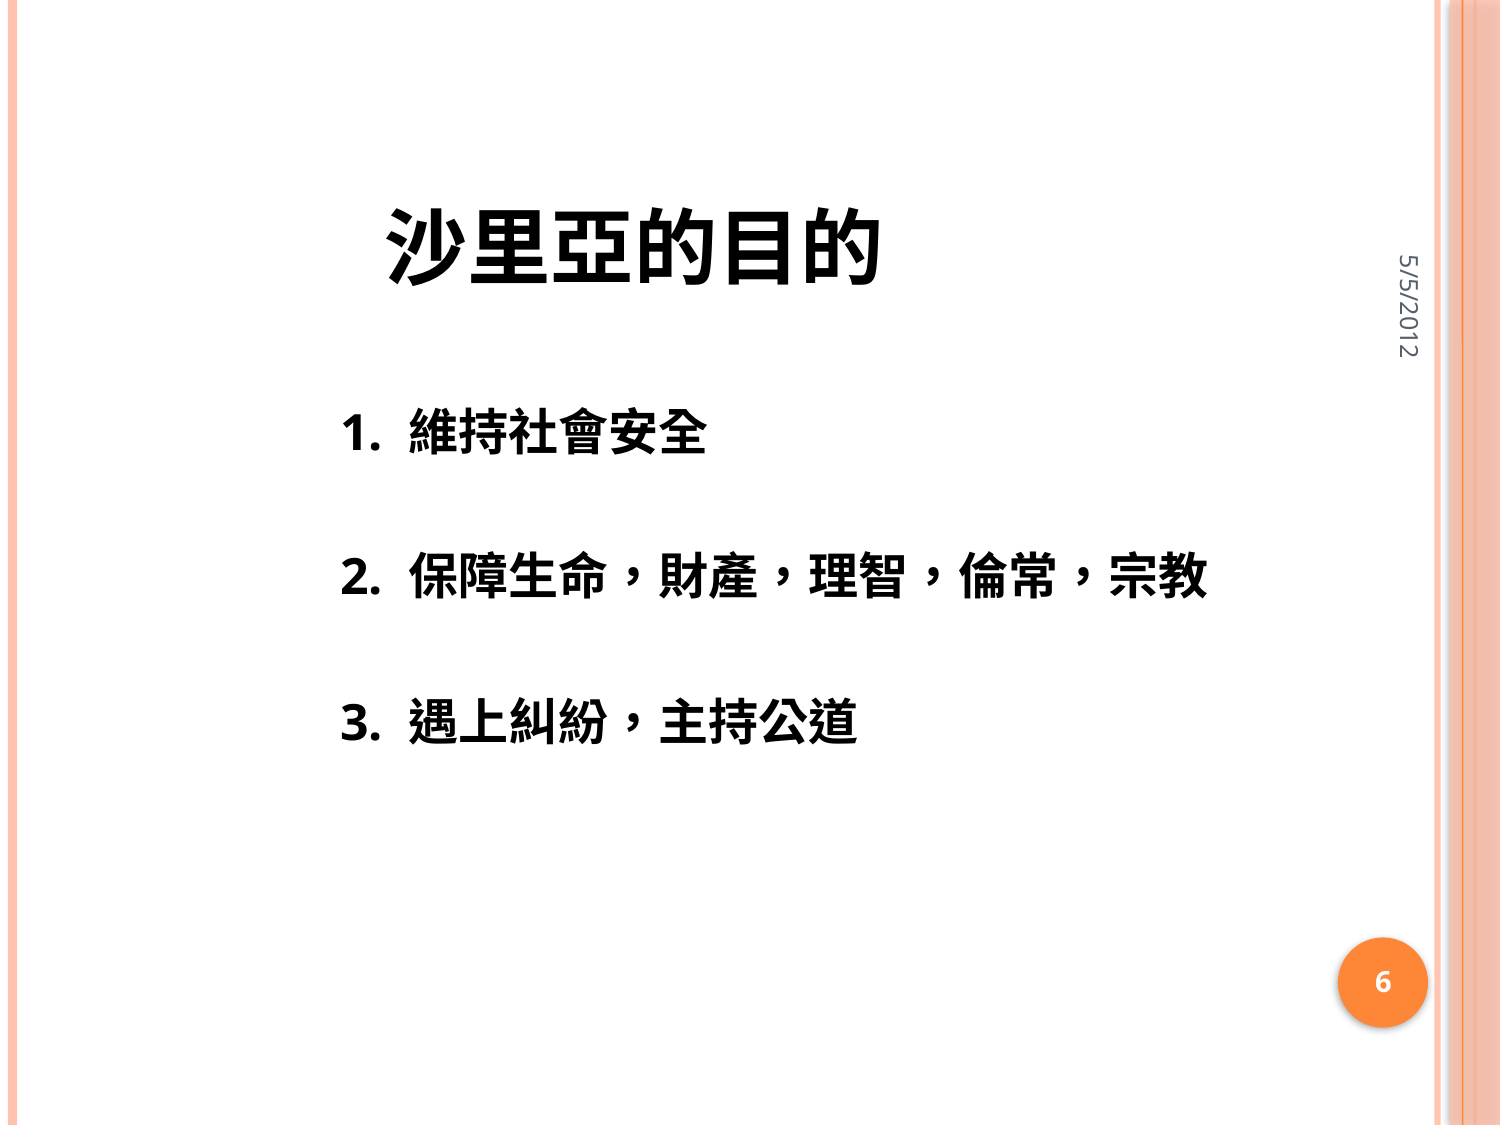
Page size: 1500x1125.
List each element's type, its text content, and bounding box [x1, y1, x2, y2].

slide_number 6 [1333, 940, 1434, 1026]
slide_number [1378, 43, 1442, 374]
list 沙里亞的目的 1. 維持社會安全 2. 保障生命，財產，理智，倫常，宗教 3. 遇上糾紛，主持公道 [312, 187, 1276, 826]
